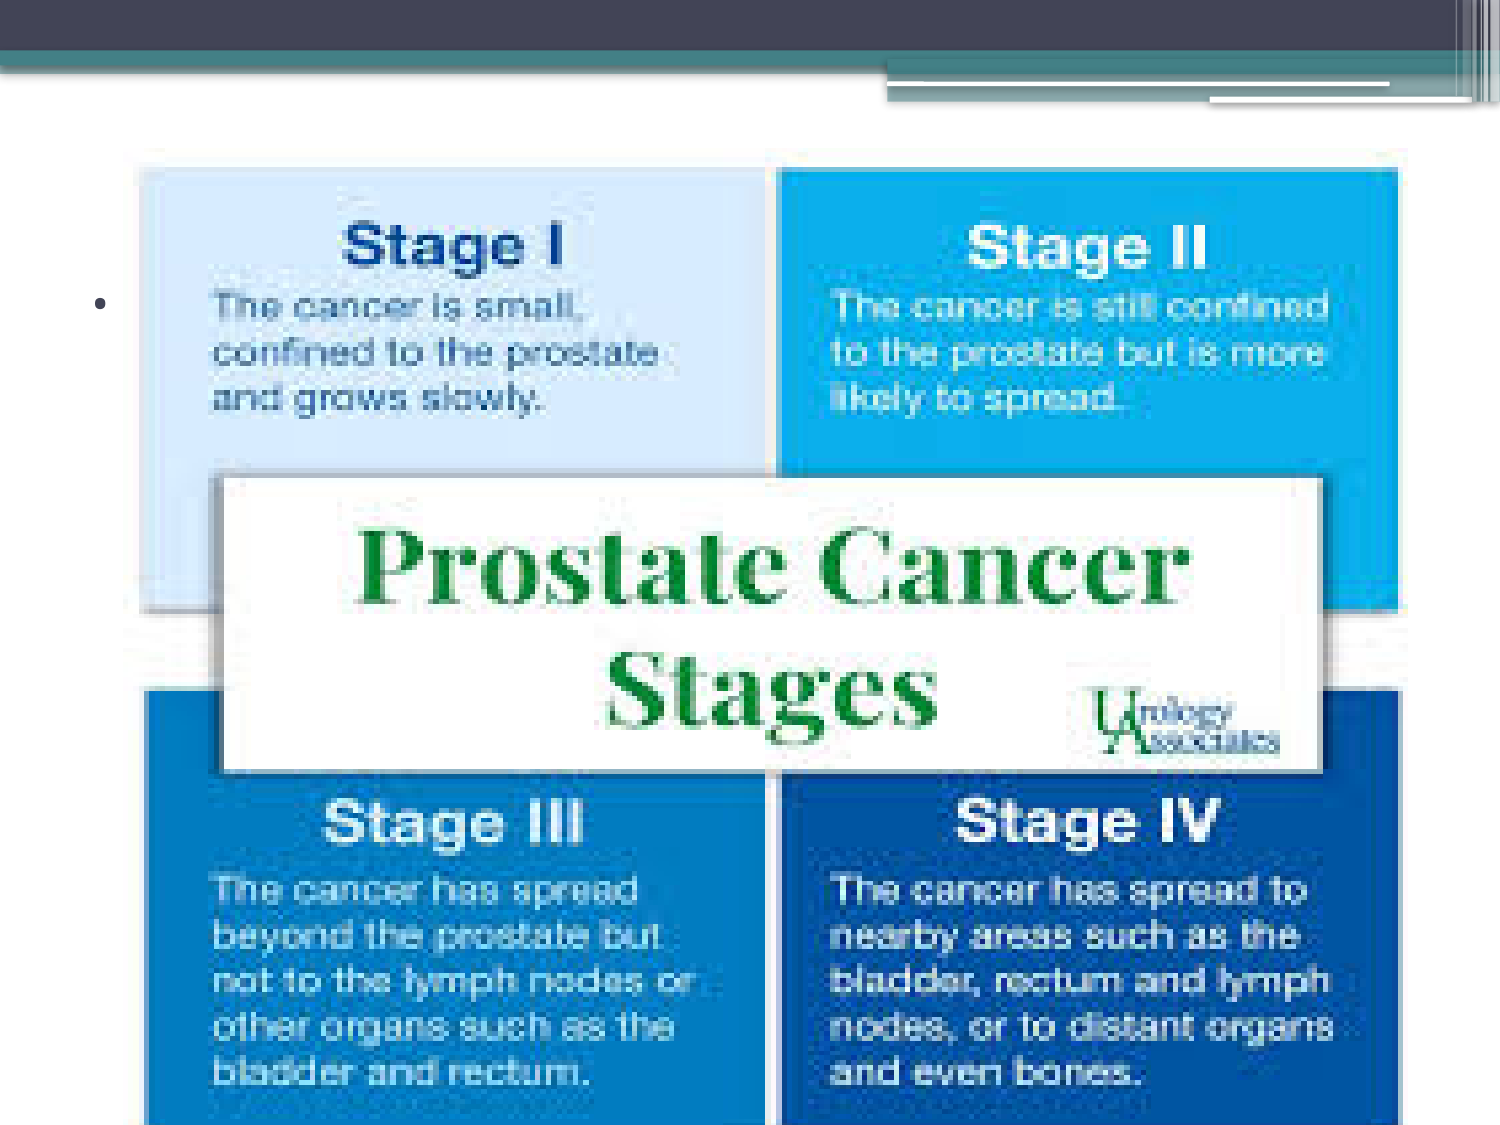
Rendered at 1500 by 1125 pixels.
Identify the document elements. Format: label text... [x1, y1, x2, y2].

title . [75, 187, 116, 363]
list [123, 148, 1426, 1125]
